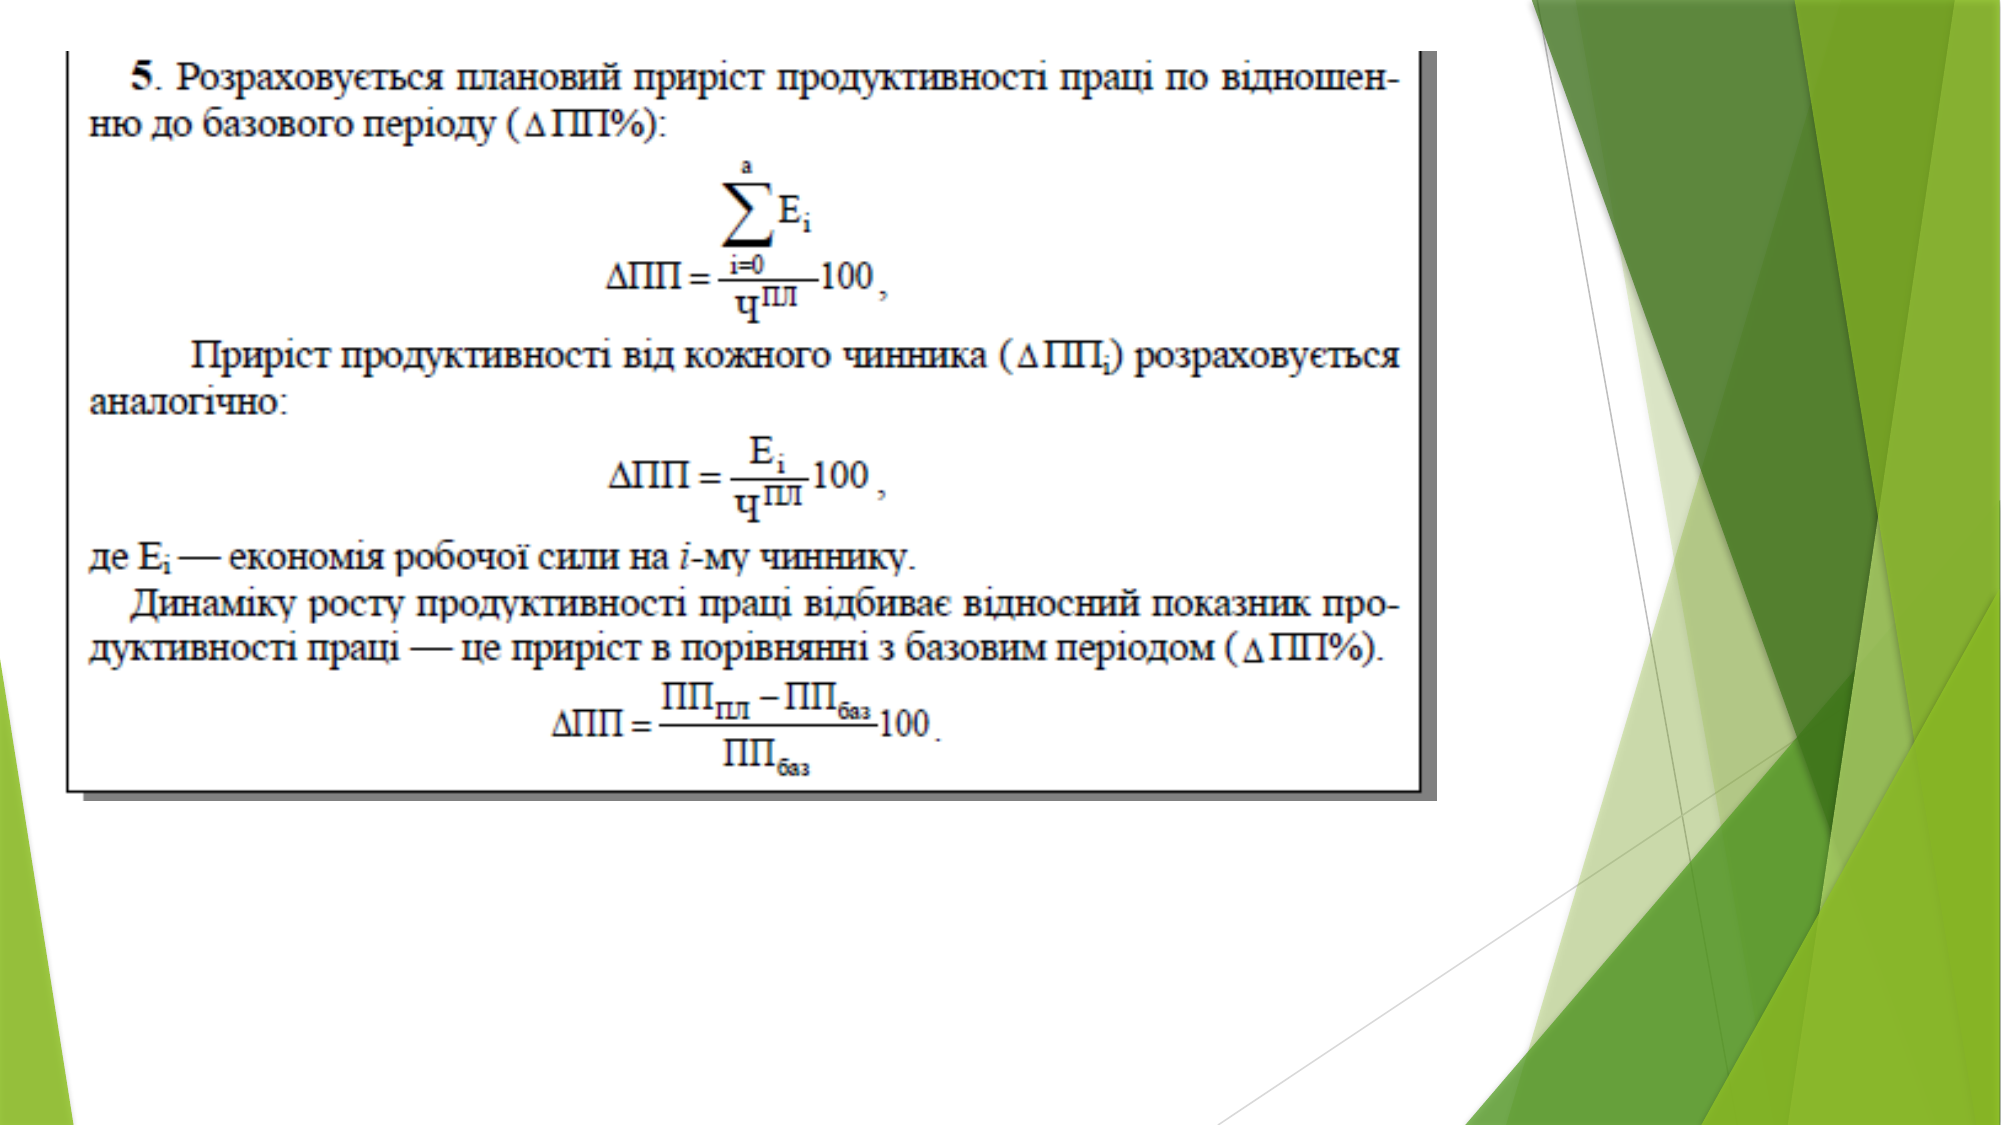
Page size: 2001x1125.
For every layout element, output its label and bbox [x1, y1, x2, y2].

picture [62, 50, 1438, 802]
